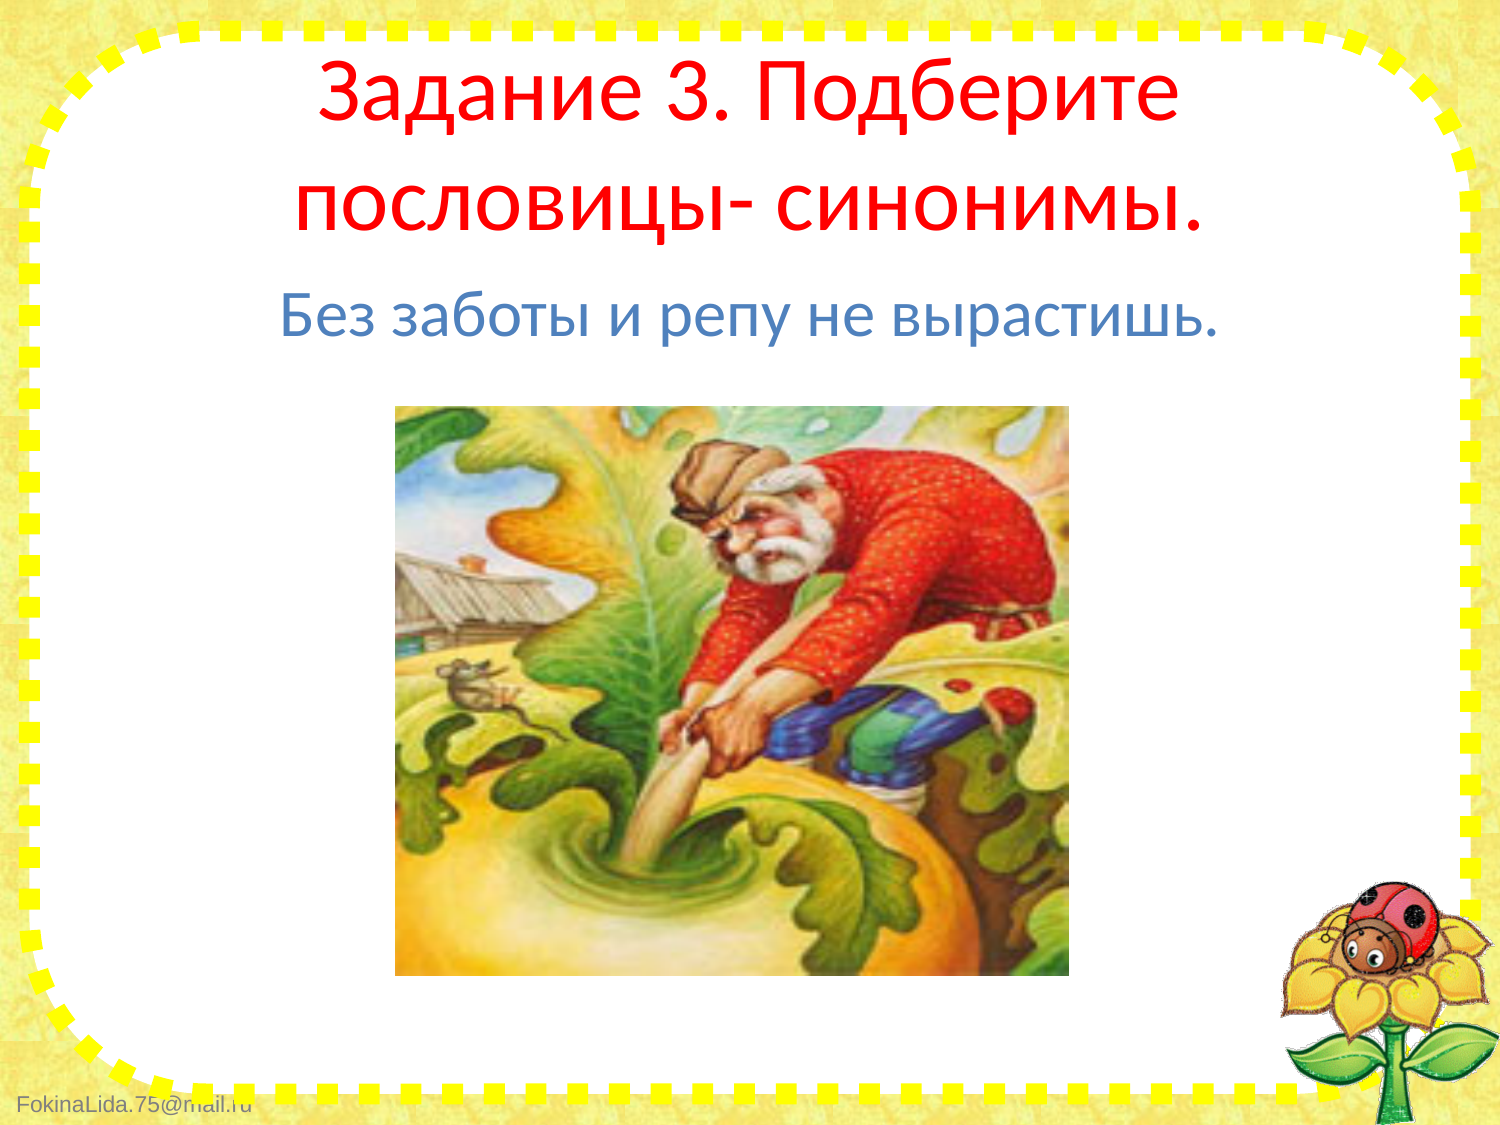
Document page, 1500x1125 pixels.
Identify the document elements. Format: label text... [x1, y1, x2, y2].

list Без заботы и репу не вырастишь. [75, 262, 1425, 1005]
title Задание 3. Подберите пословицы- синонимы. [75, 45, 1425, 233]
picture [0, 0, 1500, 1125]
